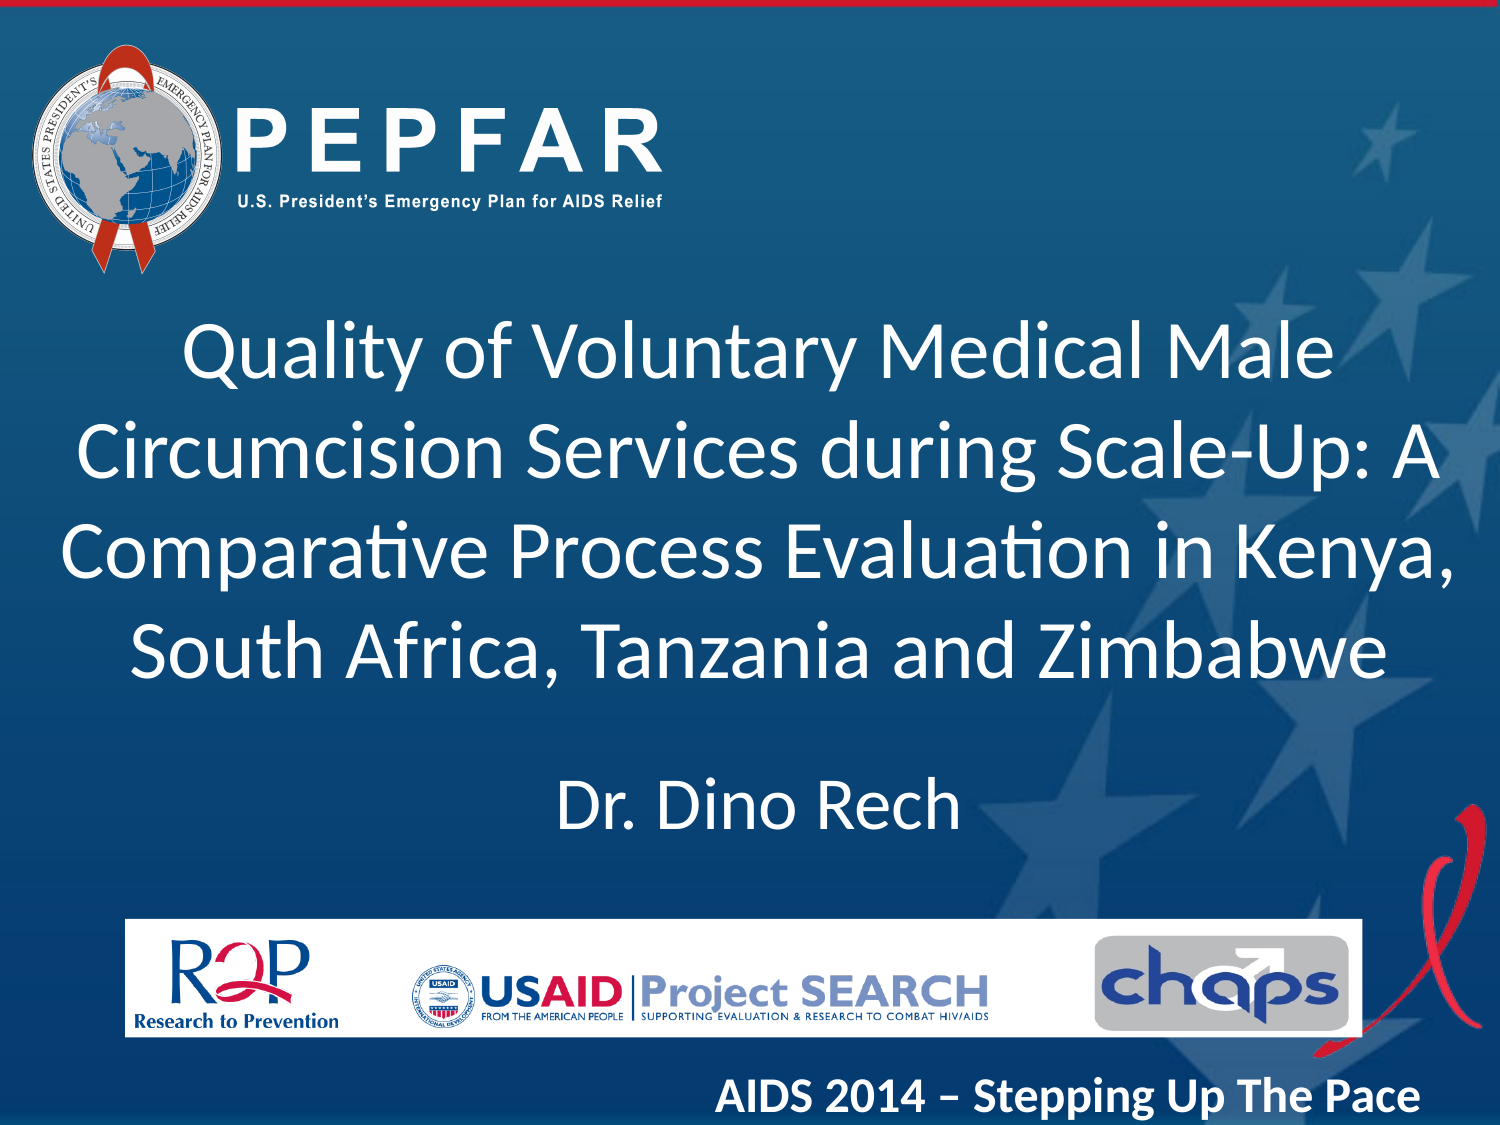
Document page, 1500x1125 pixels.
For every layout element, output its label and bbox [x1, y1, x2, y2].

text_box [124, 918, 1363, 1038]
picture [0, 0, 1500, 1125]
